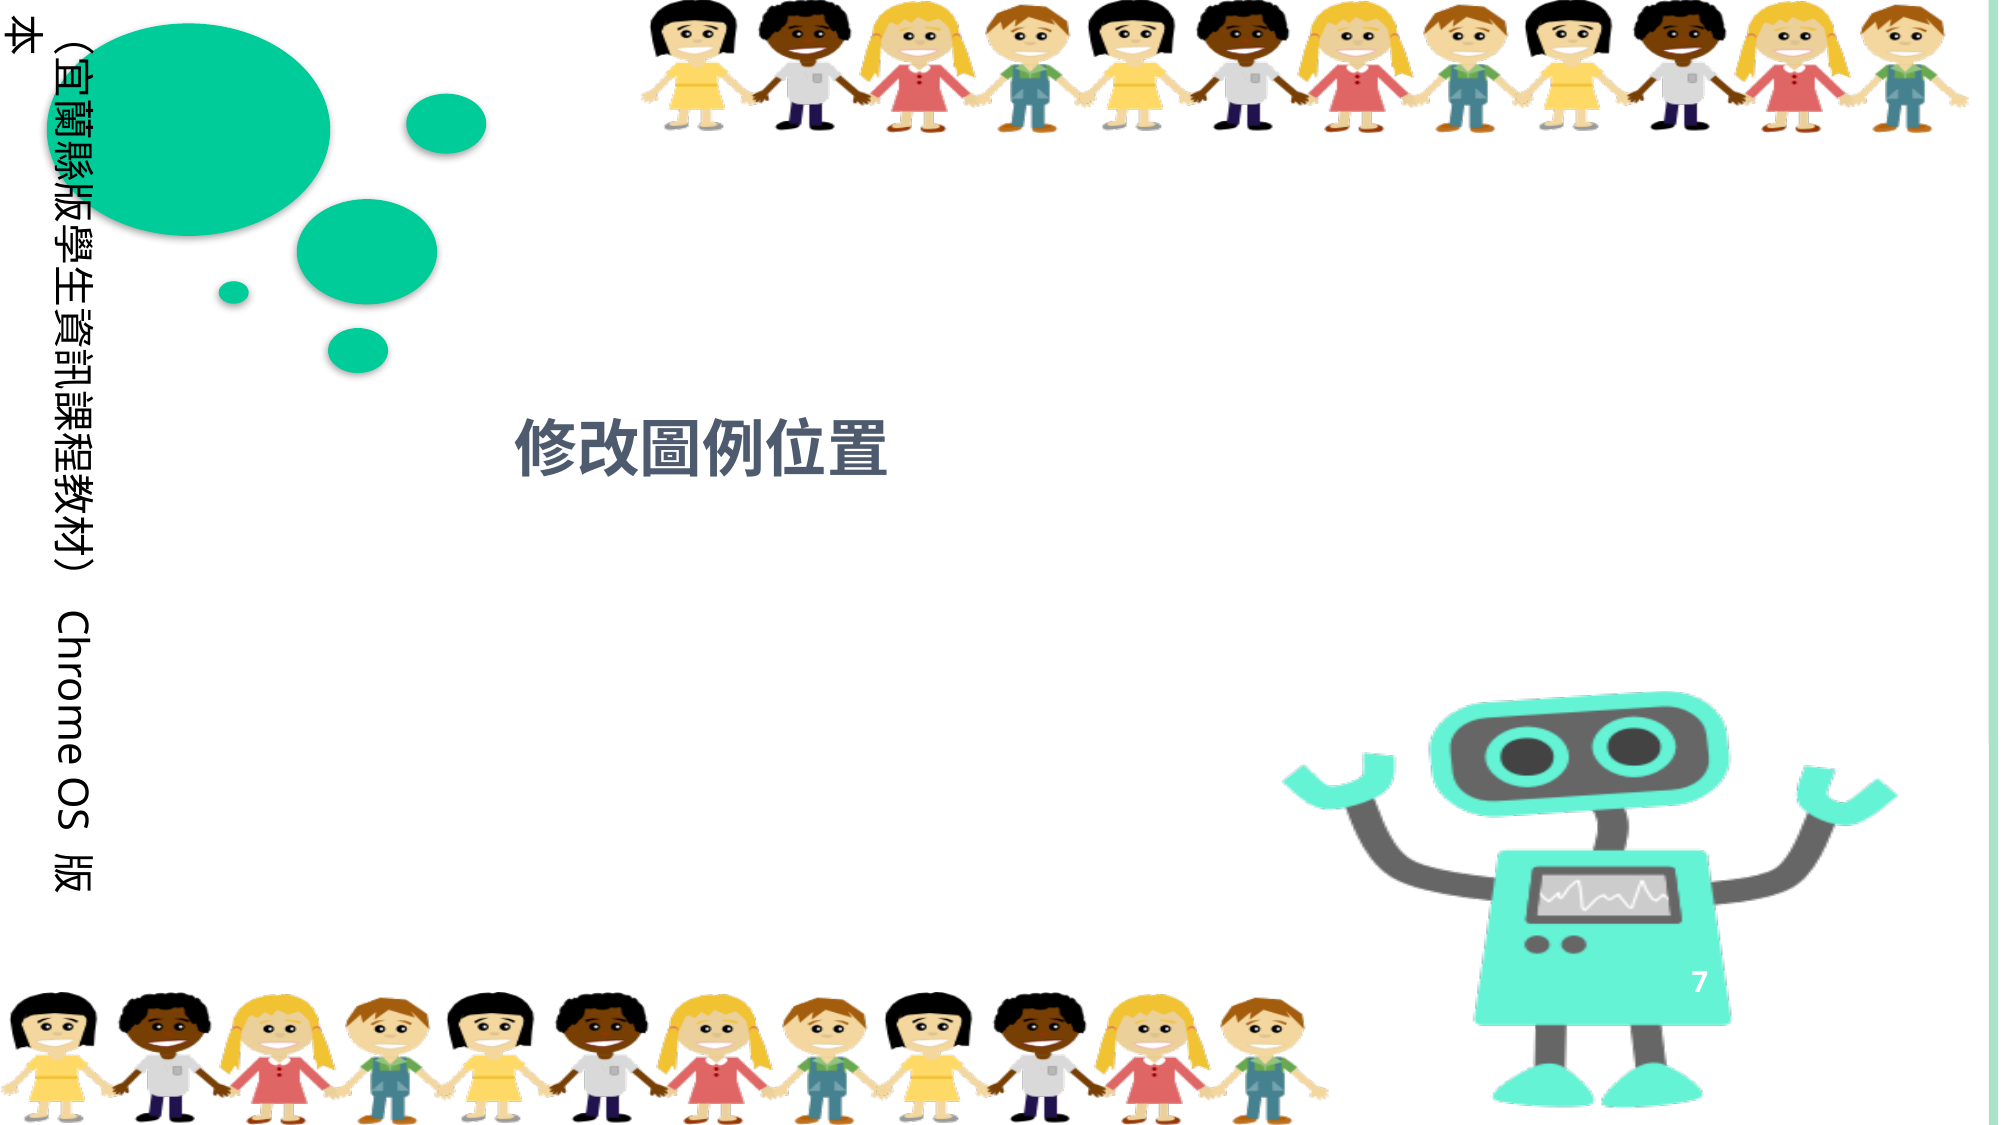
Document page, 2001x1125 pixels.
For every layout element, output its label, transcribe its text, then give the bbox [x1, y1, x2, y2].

picture [640, 0, 1969, 133]
title 修改圖例位置 [500, 180, 1850, 492]
slide_number 7 [1650, 940, 1750, 1026]
picture [0, 691, 1900, 1125]
